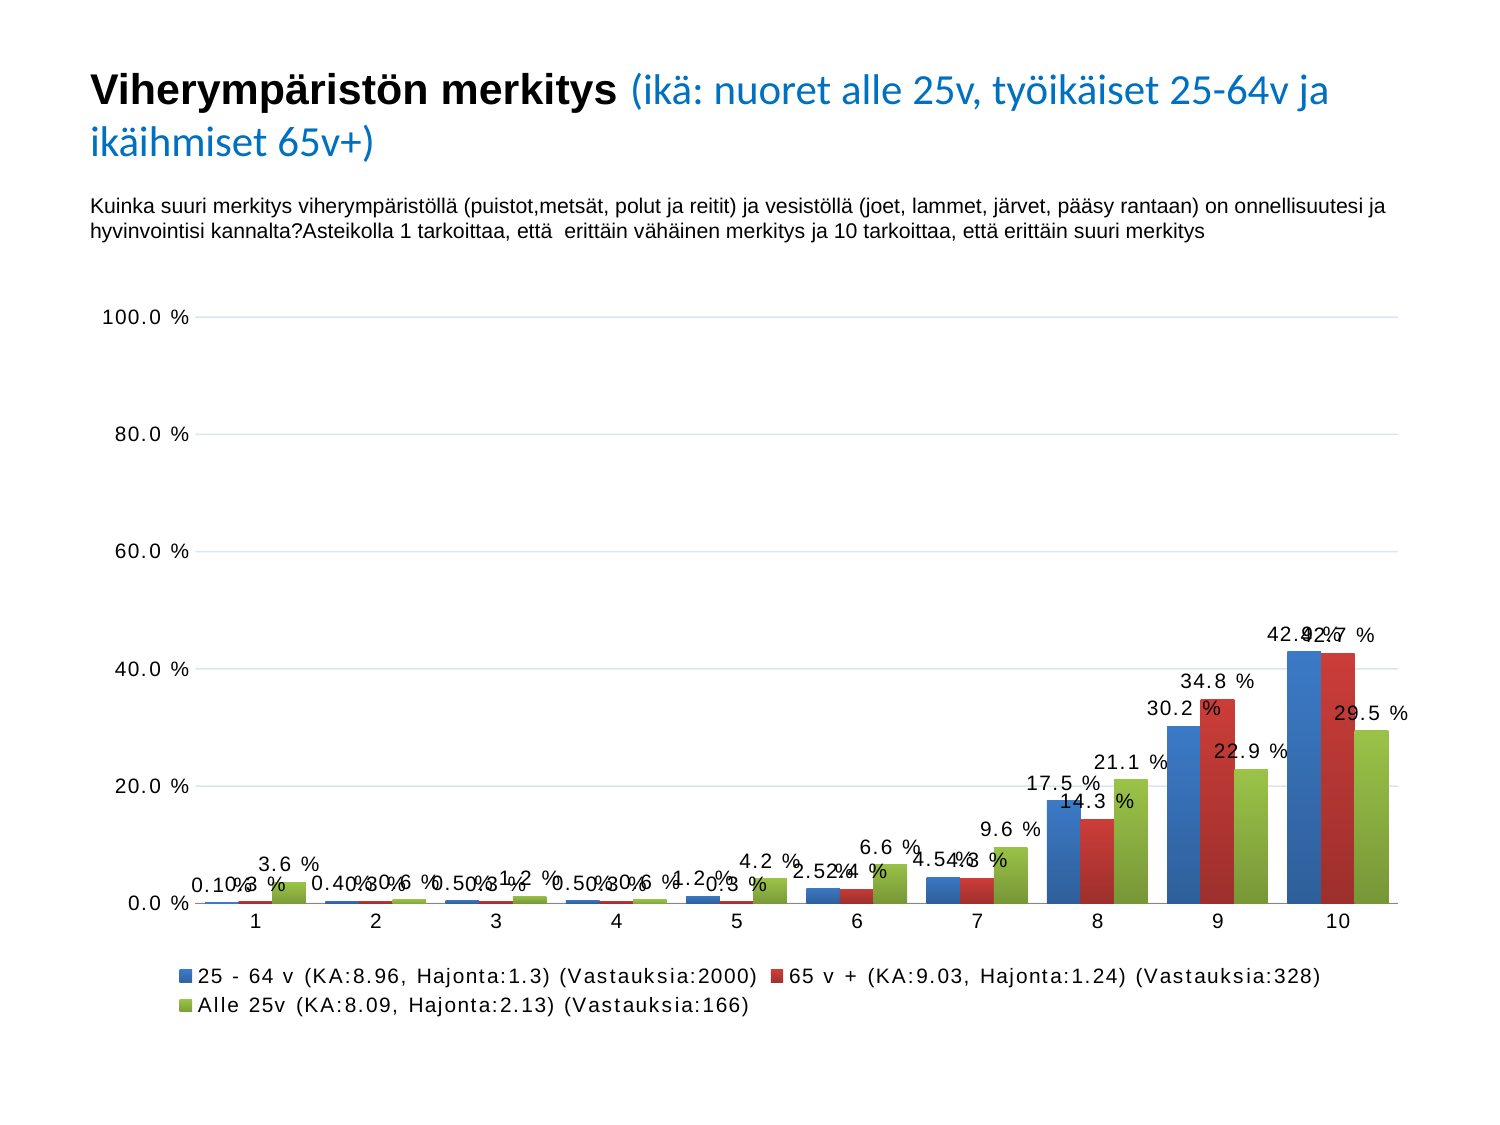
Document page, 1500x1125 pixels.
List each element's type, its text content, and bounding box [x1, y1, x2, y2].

chart [74, 290, 1426, 1024]
title Viherympäristön merkitys (ikä: nuoret alle 25v, työikäiset 25-64v ja ikäihmiset 65v+) [75, 54, 1425, 173]
list Kuinka suuri merkitys viherympäristöllä (puistot,metsät, polut ja reitit) ja vesistöllä (joet, lammet, järvet, pääsy rantaan) on onnellisuutesi ja hyvinvointisi kannalta?Asteikolla 1 tarkoittaa, että erittäin vähäinen merkitys ja 10 tarkoittaa, että erittäin suuri merkitys [75, 184, 1425, 274]
